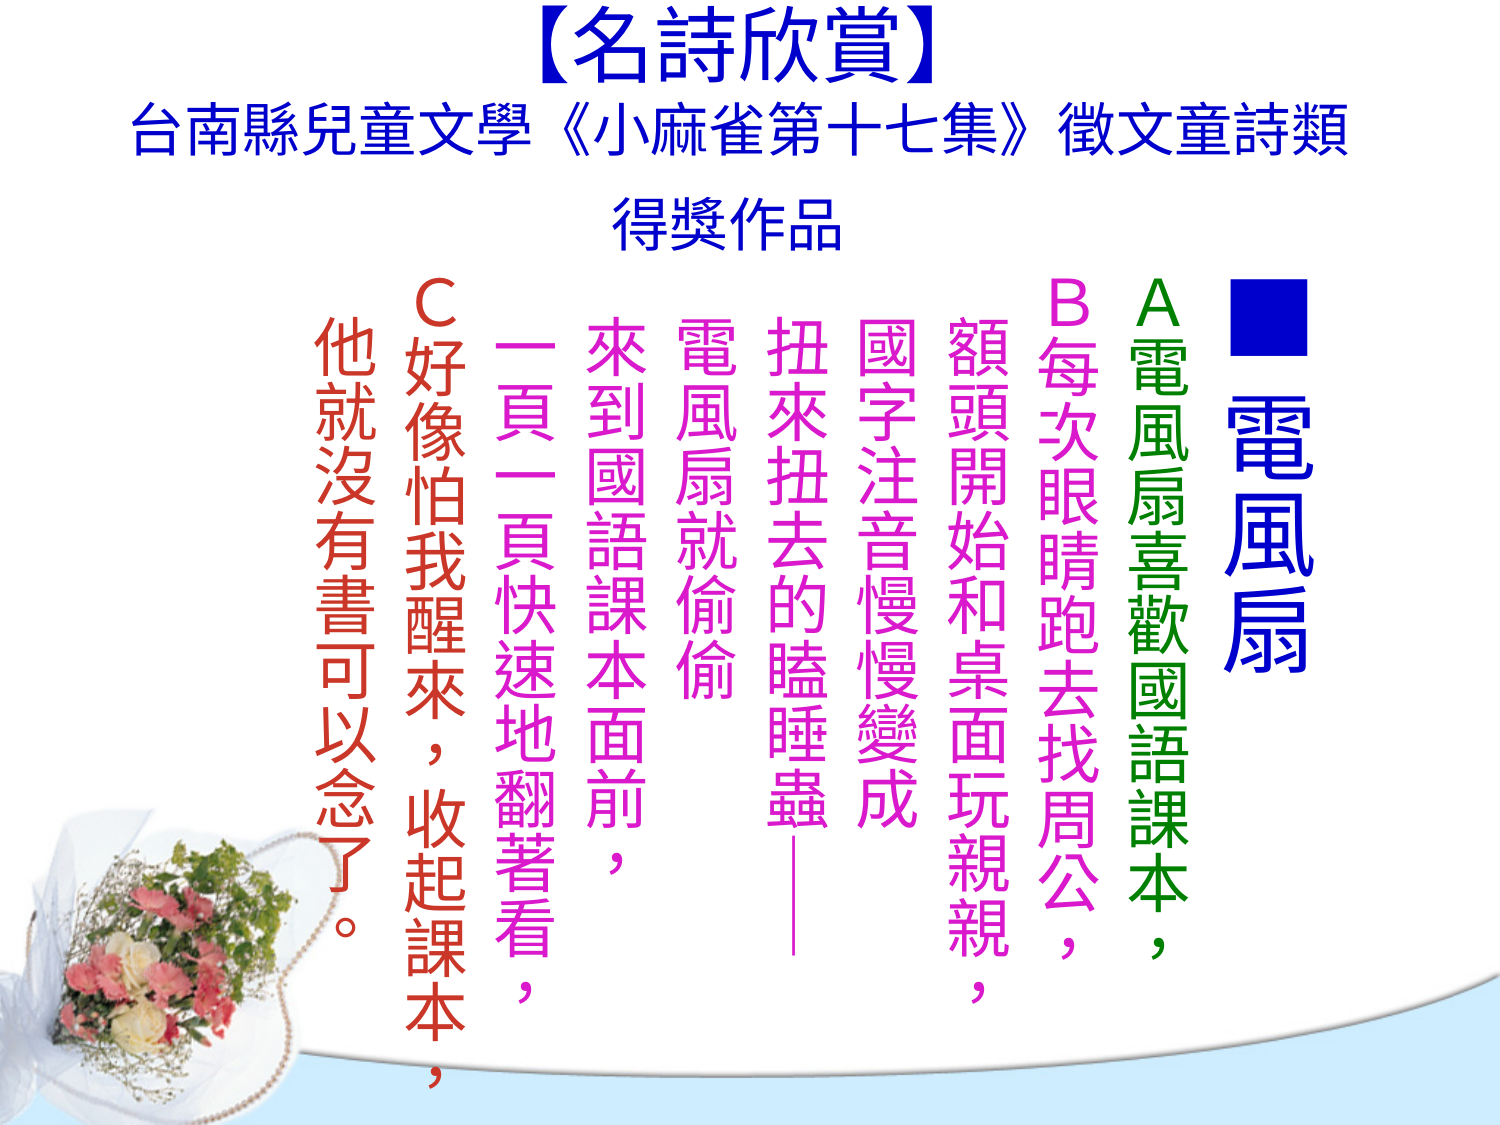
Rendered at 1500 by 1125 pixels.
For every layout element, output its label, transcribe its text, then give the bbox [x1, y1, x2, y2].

list ■電風扇 Ａ電風扇喜歡國語課本， Ｂ每次眼睛跑去找周公， 額頭開始和桌面玩親親， 國字注音慢慢變成 扭來扭去的瞌睡蟲—— 電風扇就偷偷 來到國語課本面前， 一頁一頁快速地翻著看， Ｃ好像怕我醒來，收起課本， 他就沒有書可以念了。 [206, 255, 1407, 1081]
title 【名詩欣賞】 台南縣兒童文學《小麻雀第十七集》徵文童詩類得獎作品 [100, 0, 1376, 256]
picture [0, 0, 1500, 1125]
